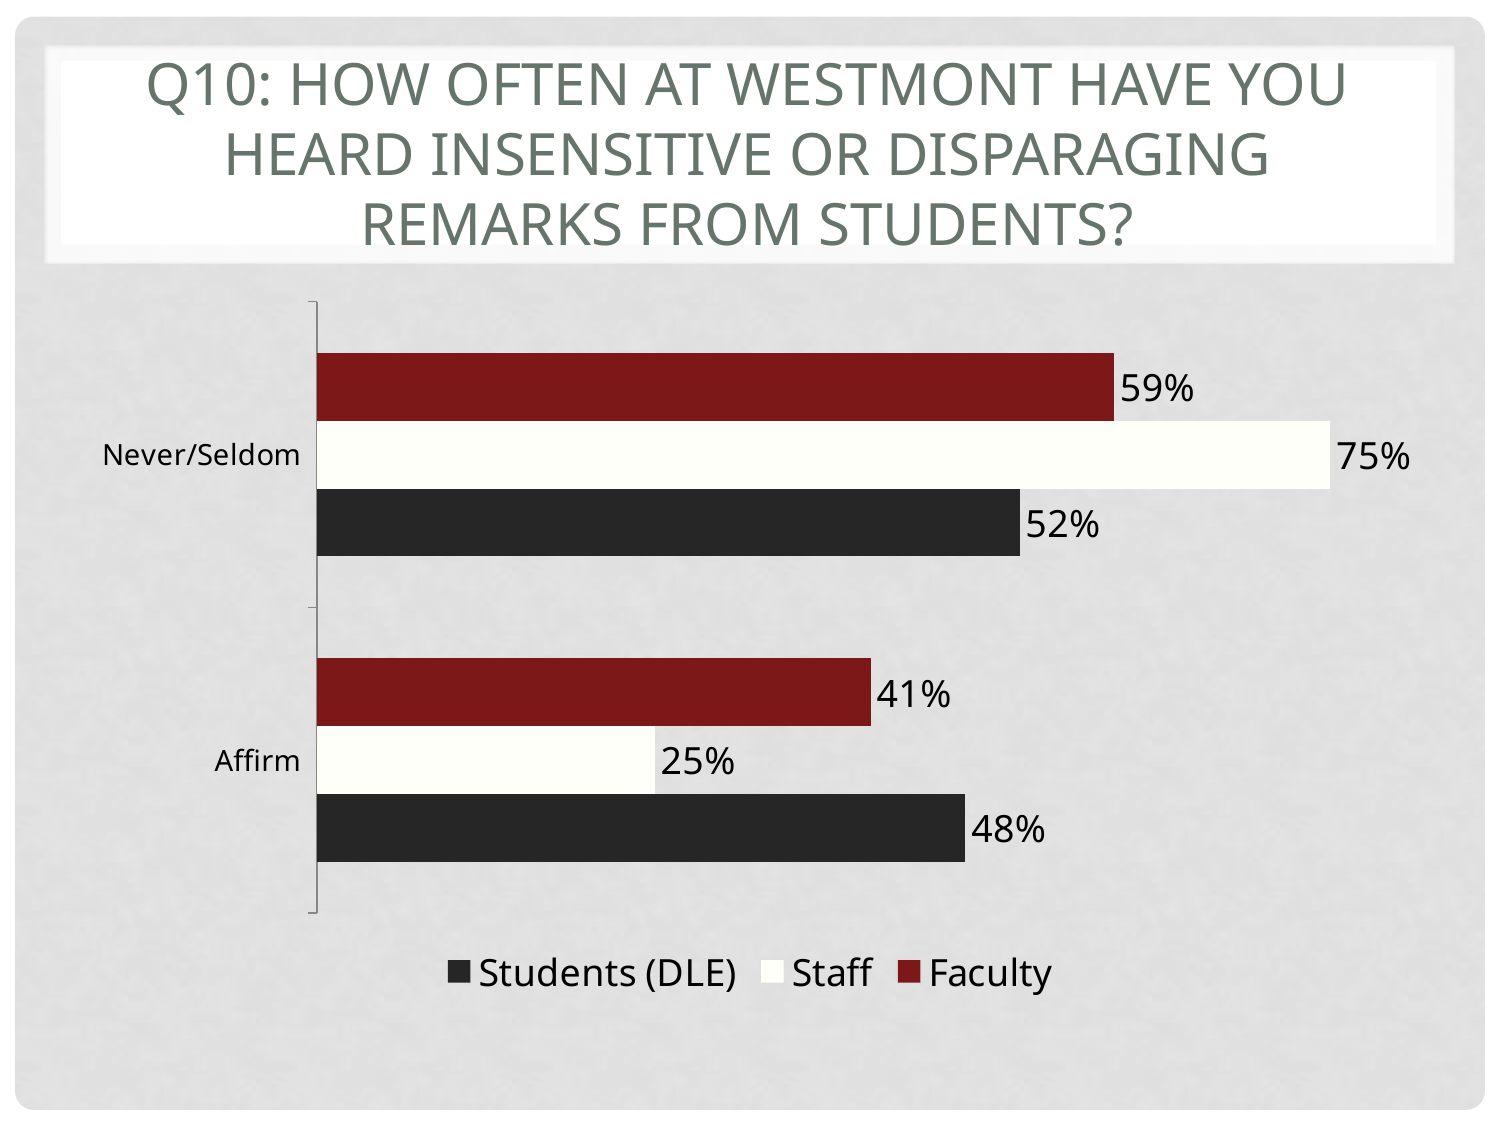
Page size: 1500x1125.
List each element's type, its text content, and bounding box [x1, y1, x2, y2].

chart [74, 287, 1426, 1006]
title Q10: How often at Westmont have you heard insensitive or disparaging remarks from students? [69, 66, 1425, 238]
